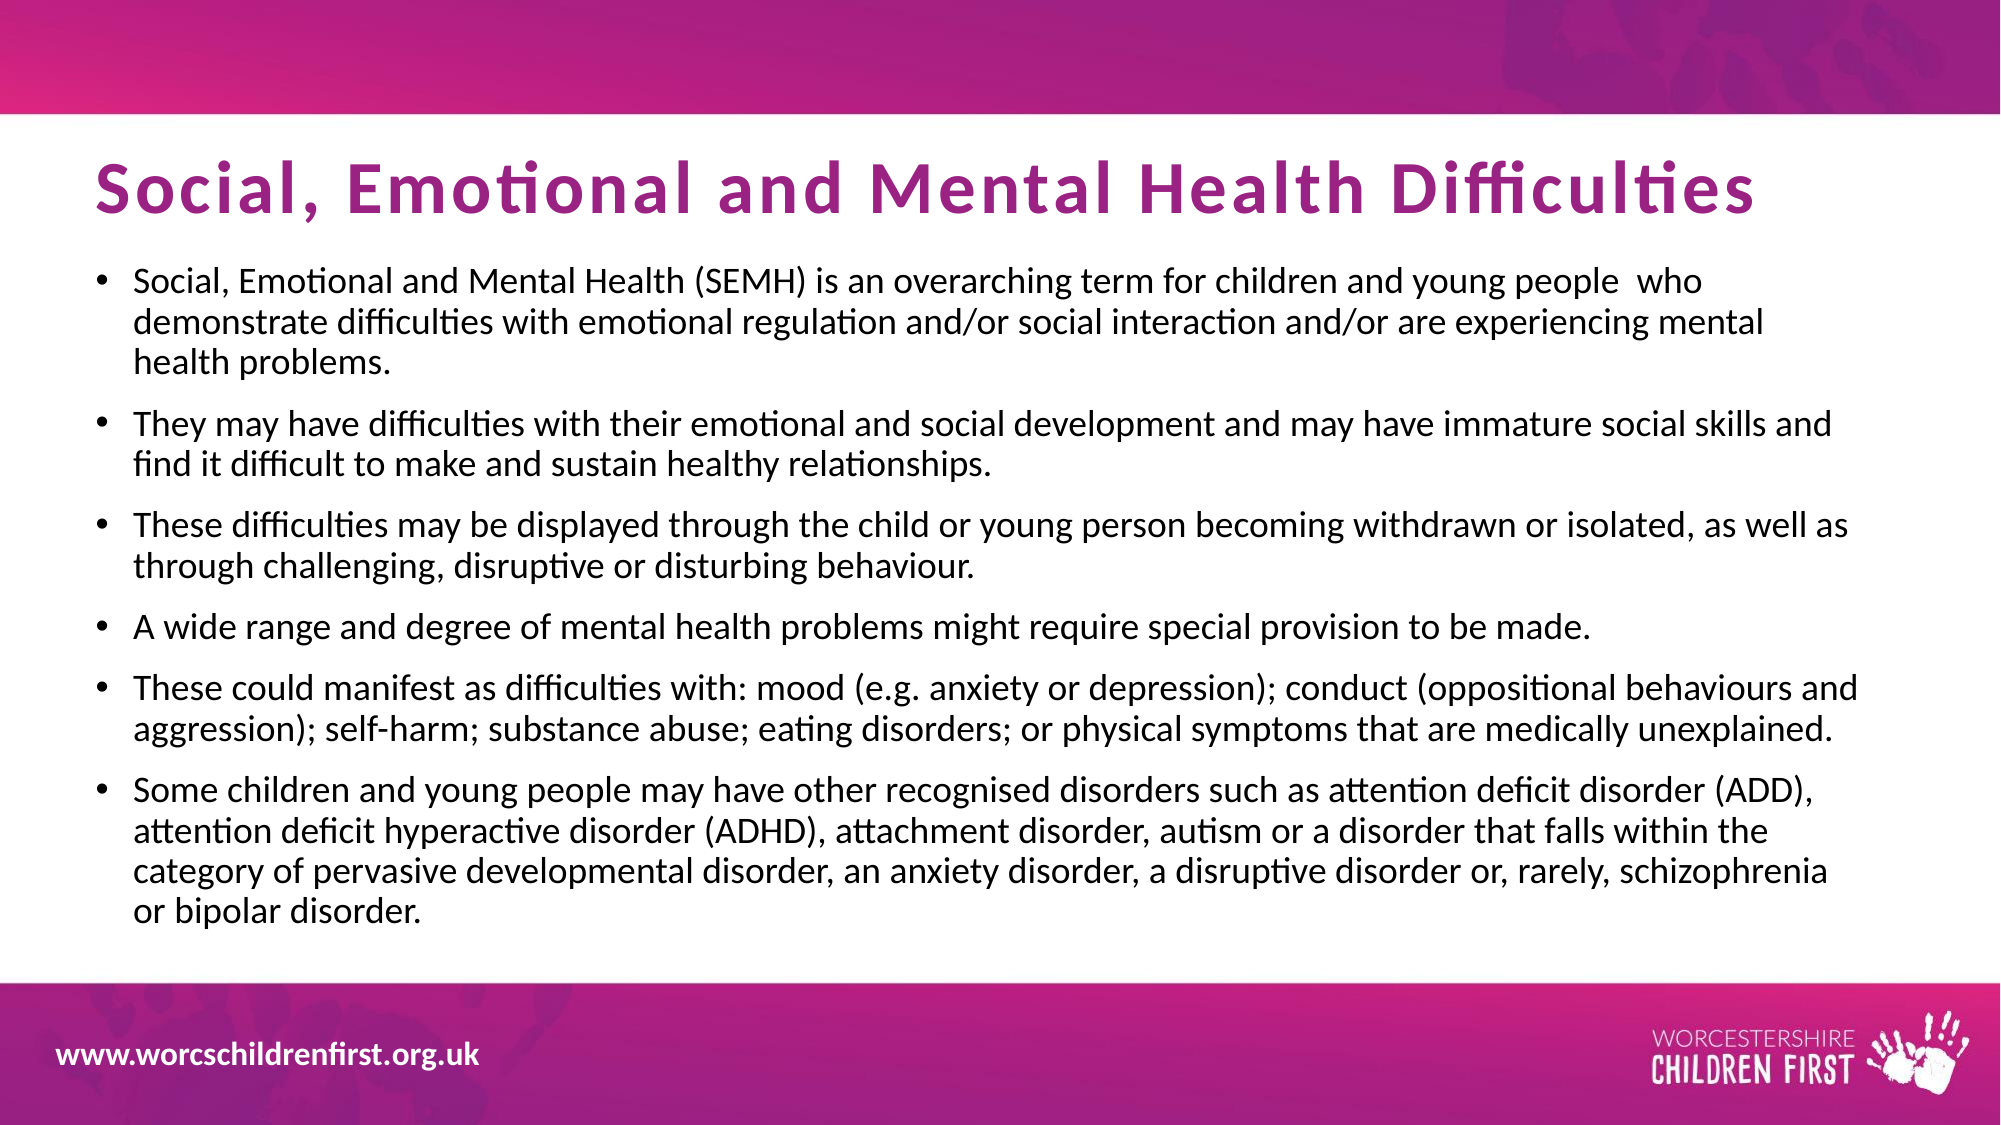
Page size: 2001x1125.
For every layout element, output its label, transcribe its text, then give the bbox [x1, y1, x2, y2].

title Social, Emotional and Mental Health Difficulties [80, 124, 1806, 254]
picture [0, 0, 2001, 1125]
list Social, Emotional and Mental Health (SEMH) is an overarching term for children and young people who demonstrate difficulties with emotional regulation and/or social interaction and/or are experiencing mental health problems. They may have difficulties with their emotional and social development and may have immature social skills and find it difficult to make and sustain healthy relationships. These difficulties may be displayed through the child or young person becoming withdrawn or isolated, as well as through challenging, disruptive or disturbing behaviour. A wide range and degree of mental health problems might require special provision to be made. These could manifest as difficulties with: mood (e.g. anxiety or depression); conduct (oppositional behaviours and aggression); self-harm; substance abuse; eating disorders; or physical symptoms that are medically unexplained. Some children and young people may have other recognised disorders such as attention deficit disorder (ADD), attention deficit hyperactive disorder (ADHD), attachment disorder, autism or a disorder that falls within the category of pervasive developmental disorder, an anxiety disorder, a disruptive disorder or, rarely, schizophrenia or bipolar disorder. [80, 254, 1882, 999]
